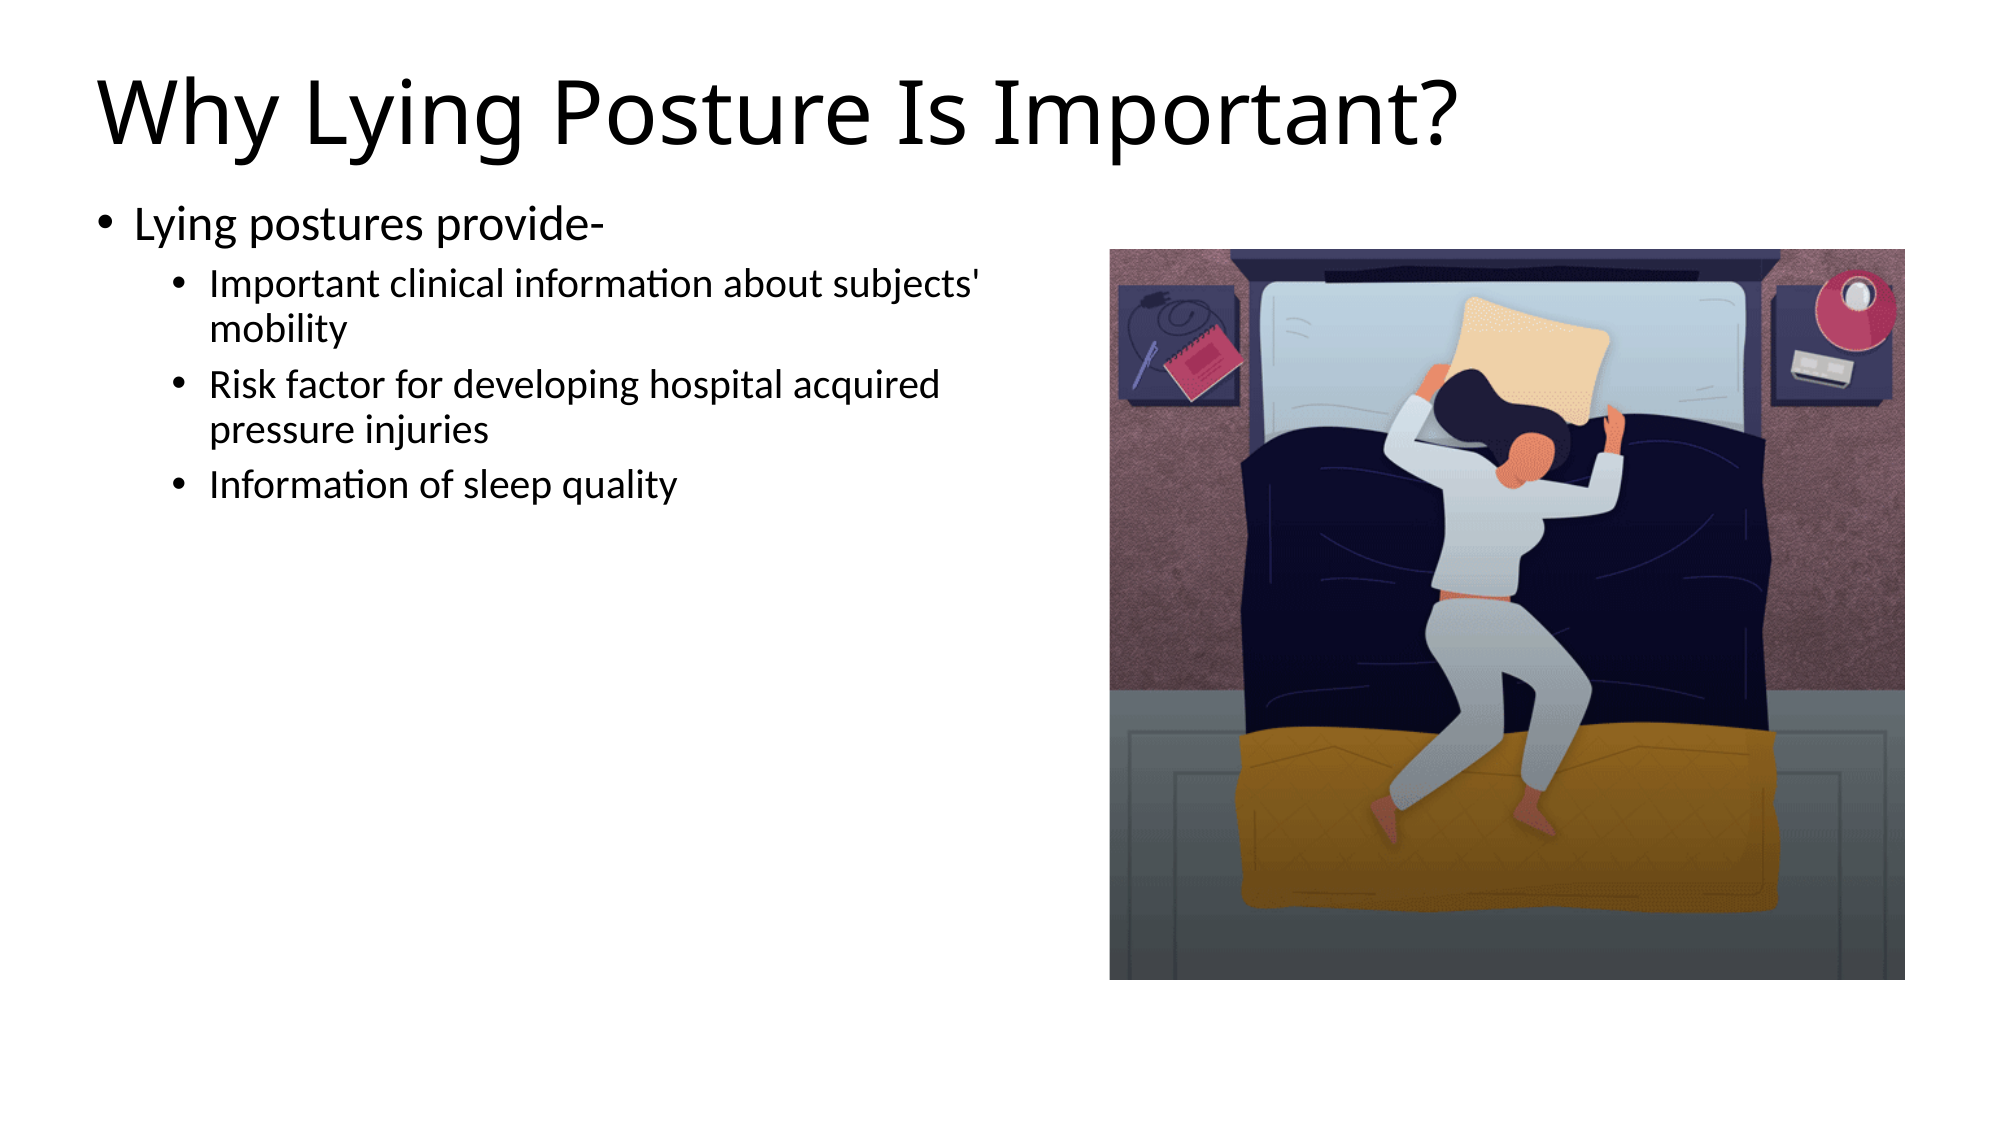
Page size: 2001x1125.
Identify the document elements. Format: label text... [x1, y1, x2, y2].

title Why Lying Posture Is Important? [81, 59, 1905, 172]
picture [1109, 249, 1905, 980]
list Lying postures provide- Important clinical information about subjects' mobility Risk factor for developing hospital acquired pressure injuries Information of sleep quality [81, 189, 1061, 1061]
